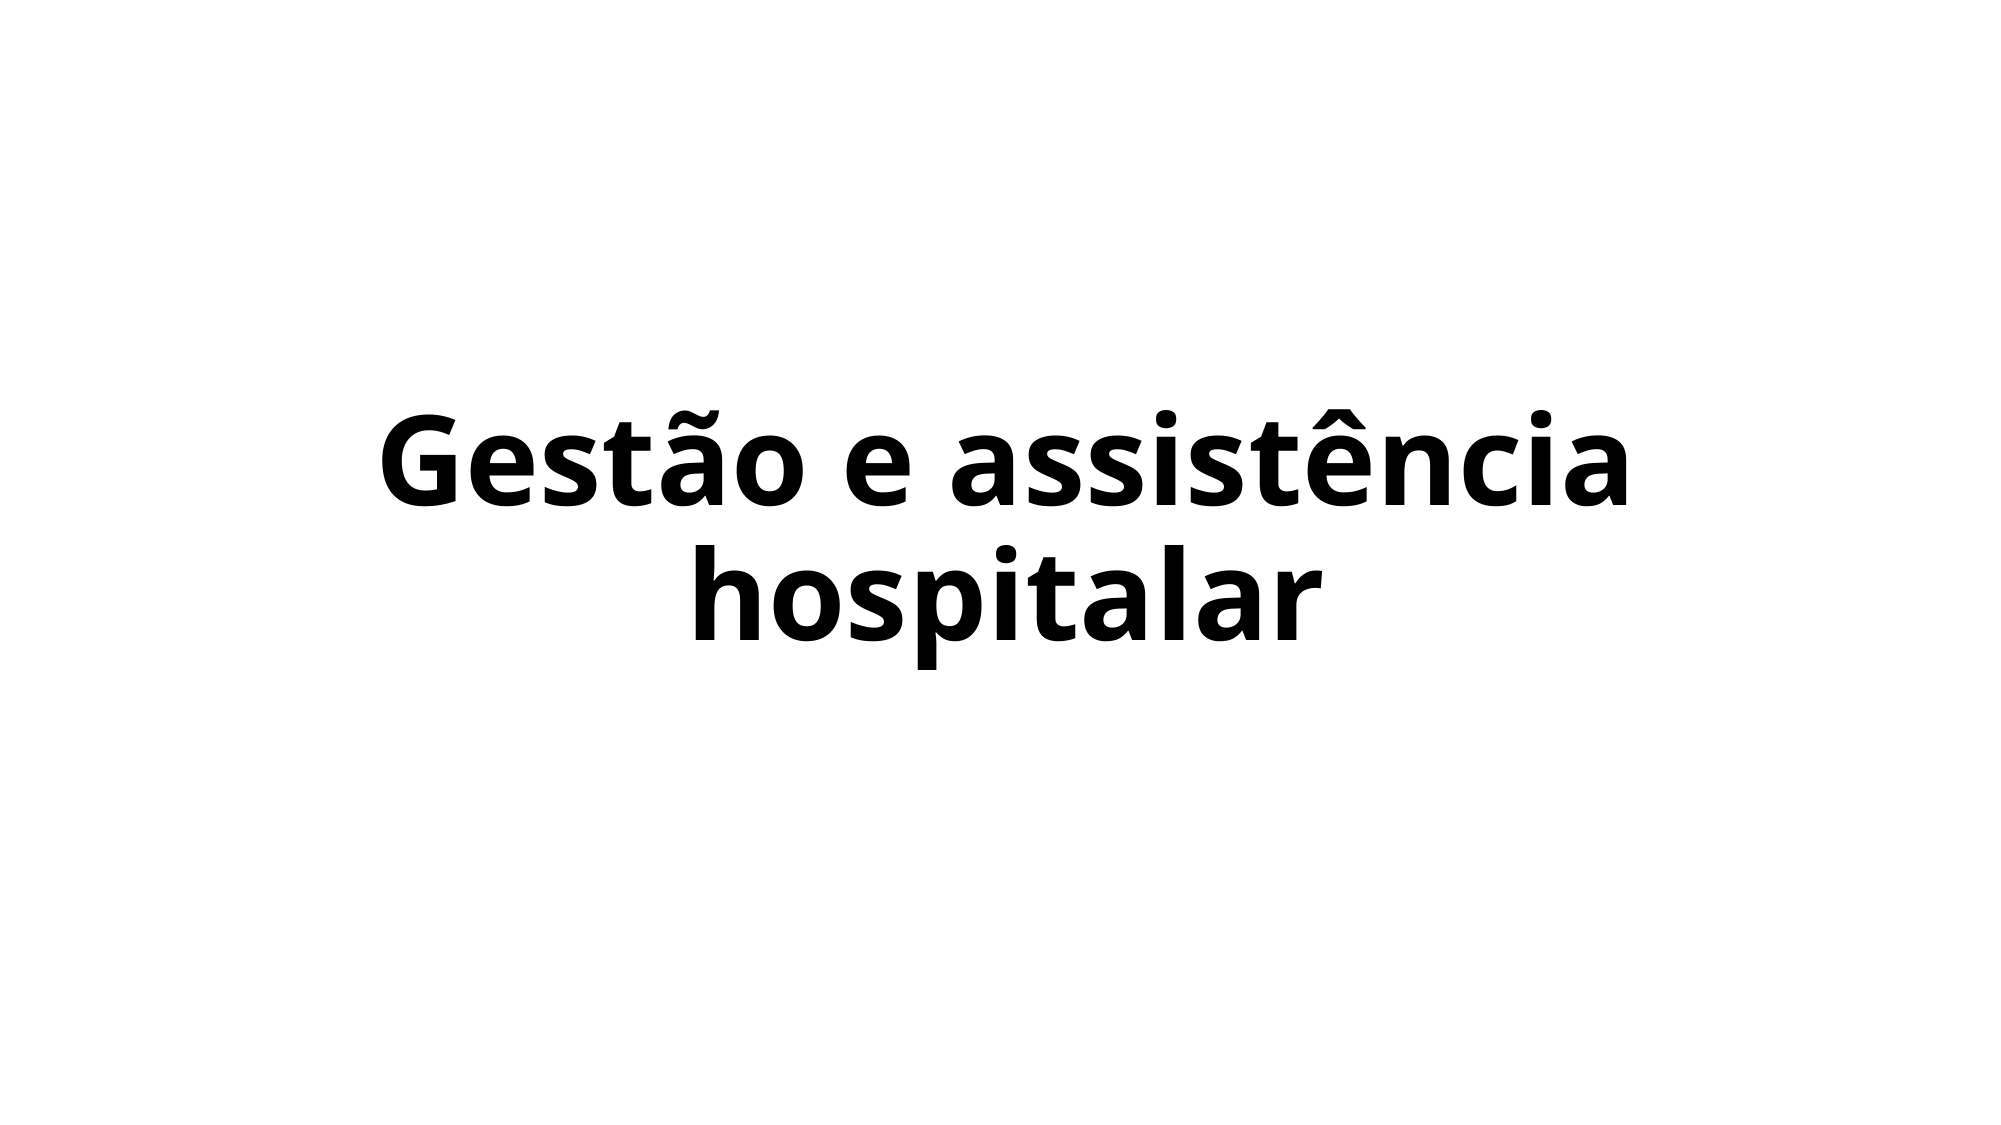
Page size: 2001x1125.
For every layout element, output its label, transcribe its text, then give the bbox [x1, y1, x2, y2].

title Gestão e assistência hospitalar [256, 283, 1757, 676]
